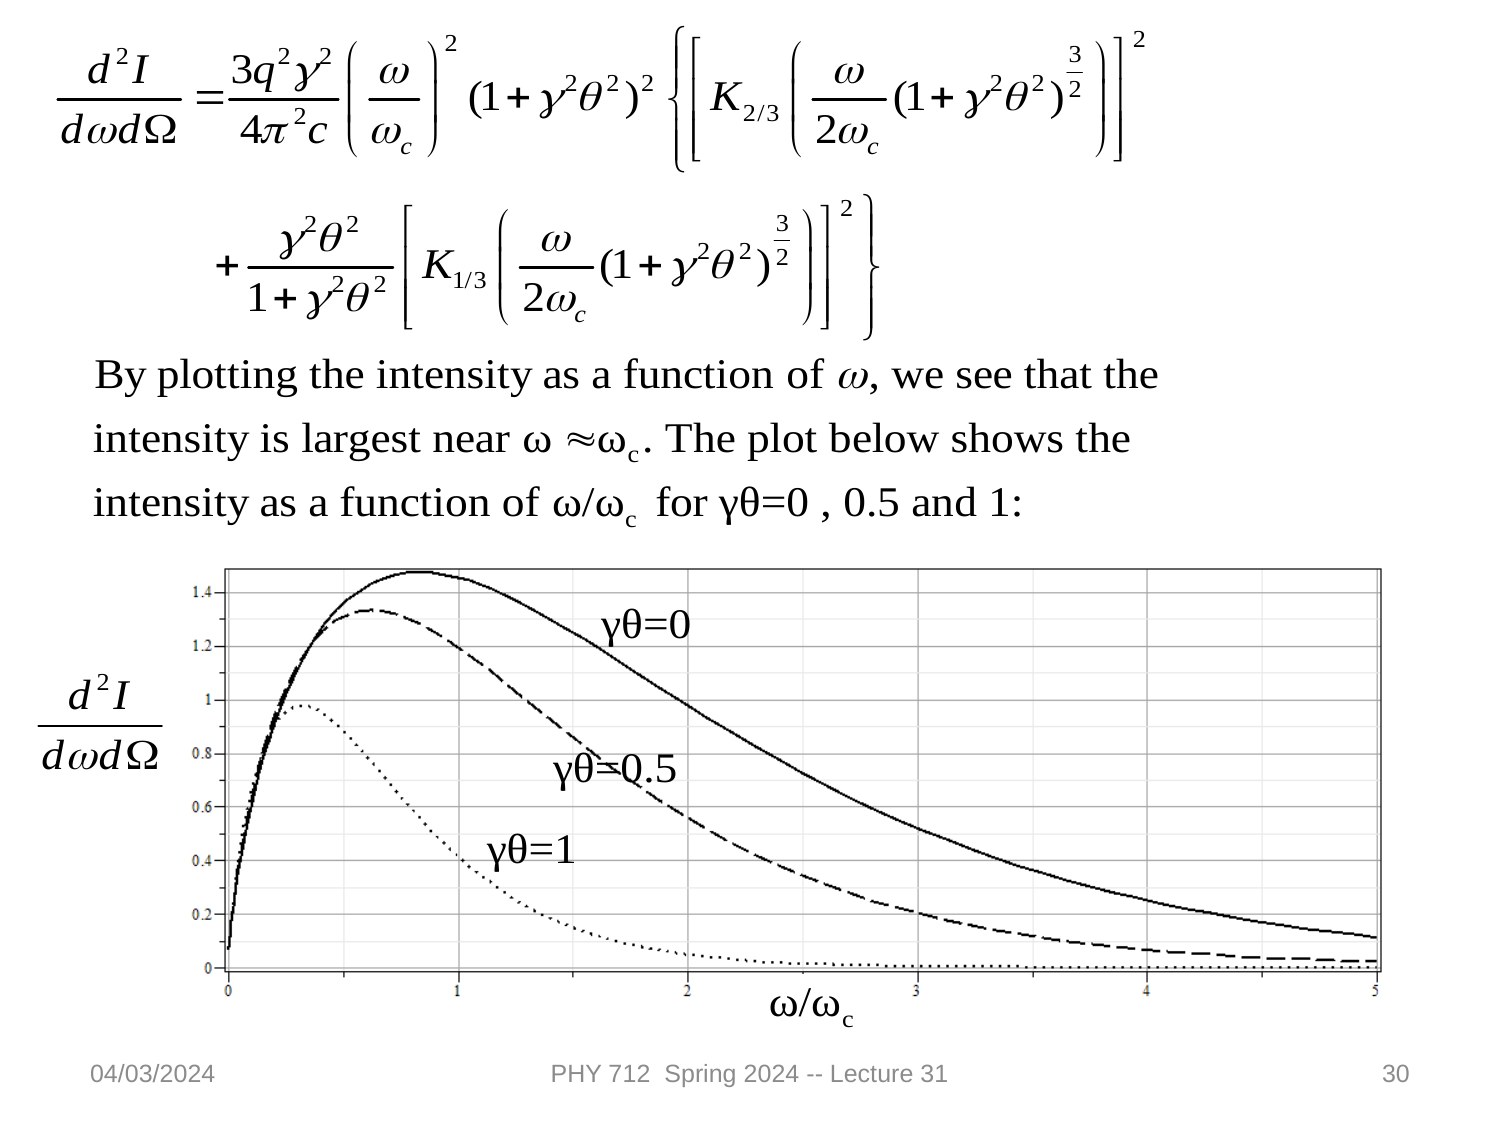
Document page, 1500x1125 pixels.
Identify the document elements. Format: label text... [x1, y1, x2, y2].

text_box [593, 599, 712, 657]
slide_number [75, 1042, 425, 1103]
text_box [545, 743, 698, 801]
footer PHY 712 Spring 2024 -- Lecture 31 [512, 1042, 988, 1103]
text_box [30, 662, 162, 780]
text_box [49, 17, 1159, 350]
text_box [749, 973, 883, 1038]
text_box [87, 349, 1168, 537]
picture [167, 560, 1388, 1026]
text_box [479, 824, 598, 882]
slide_number 30 [1074, 1042, 1425, 1103]
